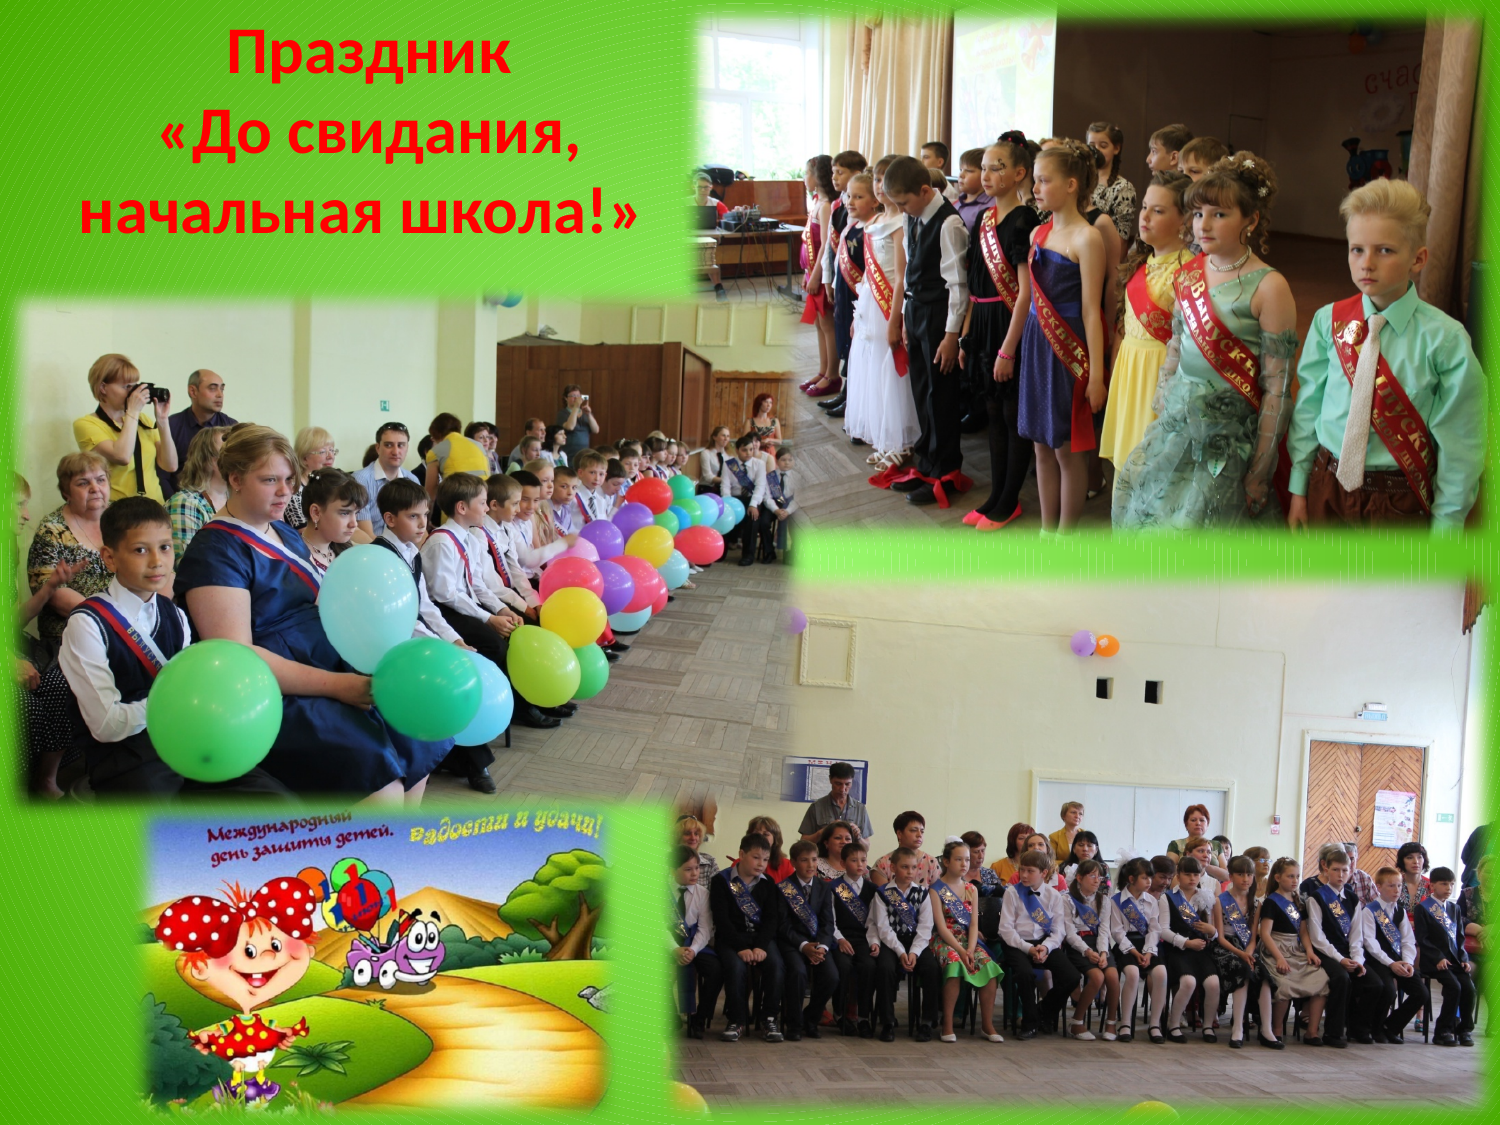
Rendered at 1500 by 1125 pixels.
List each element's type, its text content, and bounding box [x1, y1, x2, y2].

picture [0, 0, 1500, 1125]
text_box Праздник «До свидания, начальная школа!» [58, 0, 677, 255]
